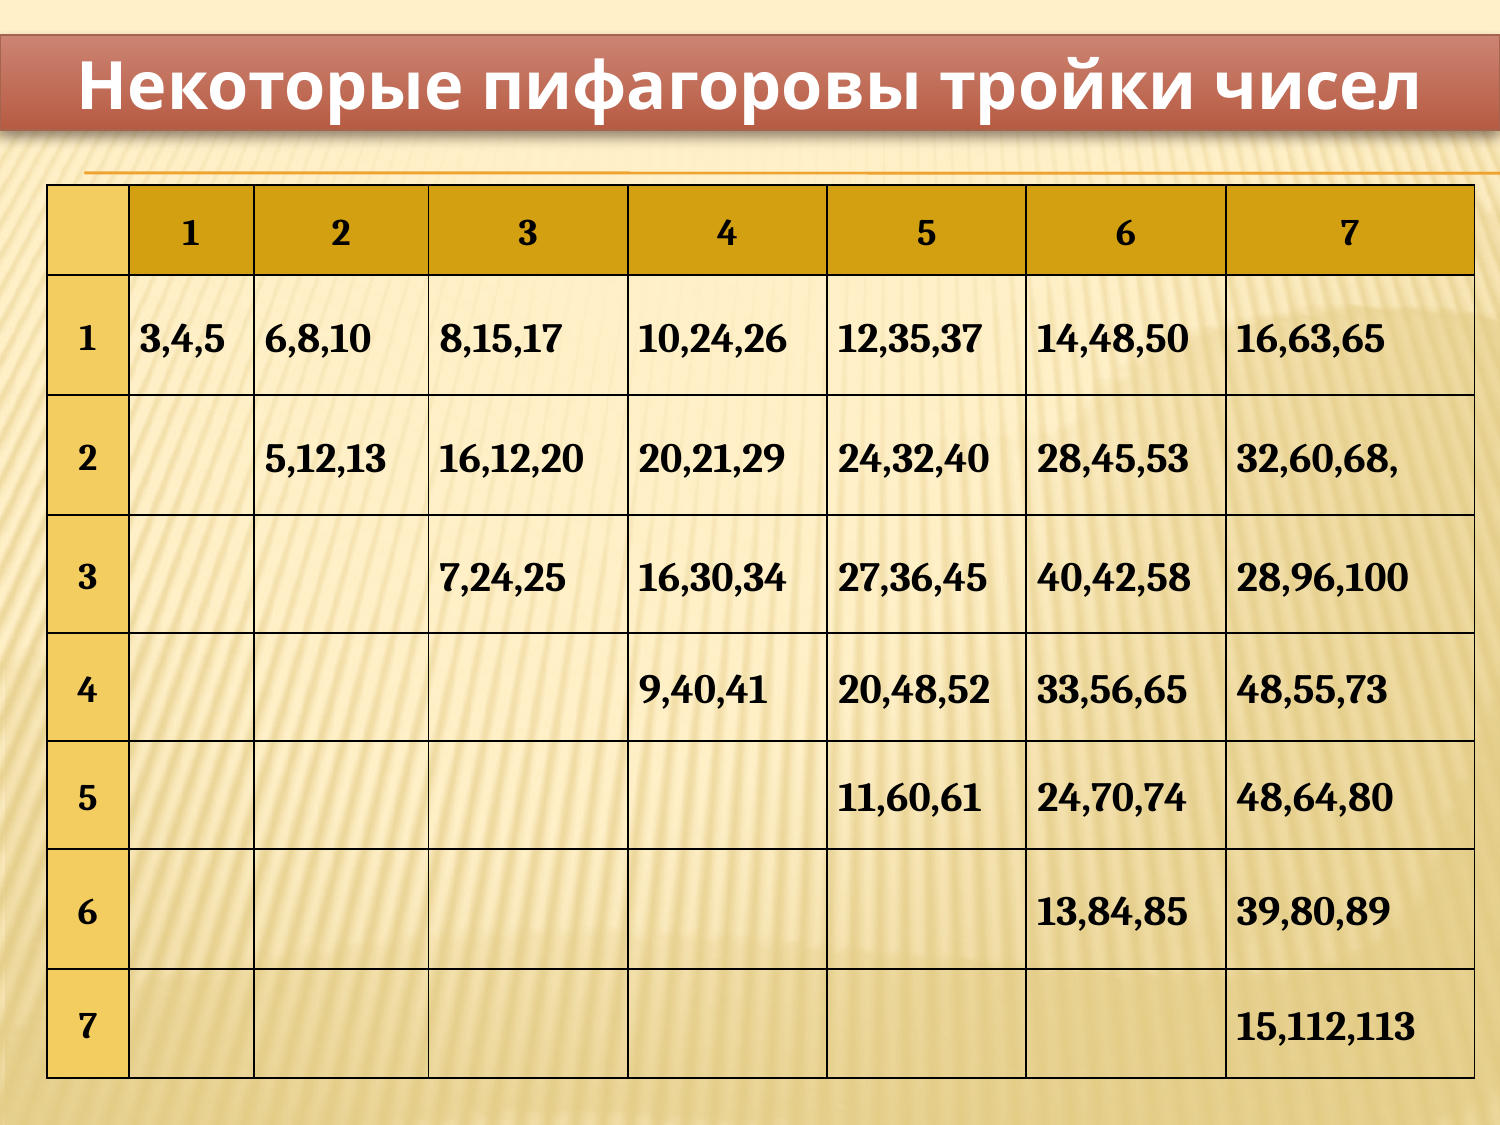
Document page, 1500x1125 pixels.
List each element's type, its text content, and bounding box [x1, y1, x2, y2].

table_cell 12,35,37 [828, 276, 1025, 394]
table_cell 8,15,17 [429, 276, 627, 394]
table_cell 1 [48, 276, 128, 394]
table_cell 3,4,5 [130, 276, 253, 394]
table_cell 5 [48, 742, 128, 848]
table_cell [255, 742, 428, 848]
table_cell [429, 850, 627, 968]
table_cell 24,32,40 [828, 396, 1025, 514]
table_header 4 [629, 186, 826, 274]
table_cell [429, 634, 627, 740]
table_cell 16,30,34 [629, 516, 826, 632]
table_header 2 [255, 186, 428, 274]
table_cell 20,21,29 [629, 396, 826, 514]
table_cell 5,12,13 [255, 396, 428, 514]
table_cell 10,24,26 [629, 276, 826, 394]
table_cell 16,63,65 [1227, 276, 1474, 394]
table_header 7 [1227, 186, 1474, 274]
table_cell 48,55,73 [1227, 634, 1474, 740]
table_cell 33,56,65 [1027, 634, 1225, 740]
table_header 3 [429, 186, 627, 274]
table_cell [255, 634, 428, 740]
table_cell 4 [48, 634, 128, 740]
table_cell [629, 850, 826, 968]
table_header 6 [1027, 186, 1225, 274]
table_cell [1027, 970, 1225, 1077]
table_cell 15,112,113 [1227, 970, 1474, 1077]
table_cell 32,60,68, [1227, 396, 1474, 514]
table_cell [828, 850, 1025, 968]
table_cell 6 [48, 850, 128, 968]
table_cell [130, 396, 253, 514]
table_cell 40,42,58 [1027, 516, 1225, 632]
table_cell [429, 742, 627, 848]
table_cell [629, 970, 826, 1077]
table_cell 7 [48, 970, 128, 1077]
table_cell 3 [48, 516, 128, 632]
table_cell 24,70,74 [1027, 742, 1225, 848]
table_cell [255, 850, 428, 968]
table_cell 14,48,50 [1027, 276, 1225, 394]
table_cell 13,84,85 [1027, 850, 1225, 968]
table_cell [130, 634, 253, 740]
table_cell 28,45,53 [1027, 396, 1225, 514]
table_cell [629, 742, 826, 848]
table_header [48, 186, 128, 274]
table_cell 6,8,10 [255, 276, 428, 394]
table_cell 48,64,80 [1227, 742, 1474, 848]
table_cell [429, 970, 627, 1077]
table_cell 16,12,20 [429, 396, 627, 514]
table_cell 27,36,45 [828, 516, 1025, 632]
text_box Некоторые пифагоровы тройки чисел [0, 34, 1500, 131]
table_cell 28,96,100 [1227, 516, 1474, 632]
table_cell [130, 742, 253, 848]
table_cell [130, 970, 253, 1077]
table_cell 9,40,41 [629, 634, 826, 740]
table_cell [130, 516, 253, 632]
table_cell 39,80,89 [1227, 850, 1474, 968]
table_header 5 [828, 186, 1025, 274]
table_cell 20,48,52 [828, 634, 1025, 740]
table_cell [130, 850, 253, 968]
table_cell 11,60,61 [828, 742, 1025, 848]
table_cell [255, 970, 428, 1077]
table_cell [828, 970, 1025, 1077]
table_cell 2 [48, 396, 128, 514]
table_header 1 [130, 186, 253, 274]
table_cell [255, 516, 428, 632]
table_cell 7,24,25 [429, 516, 627, 632]
